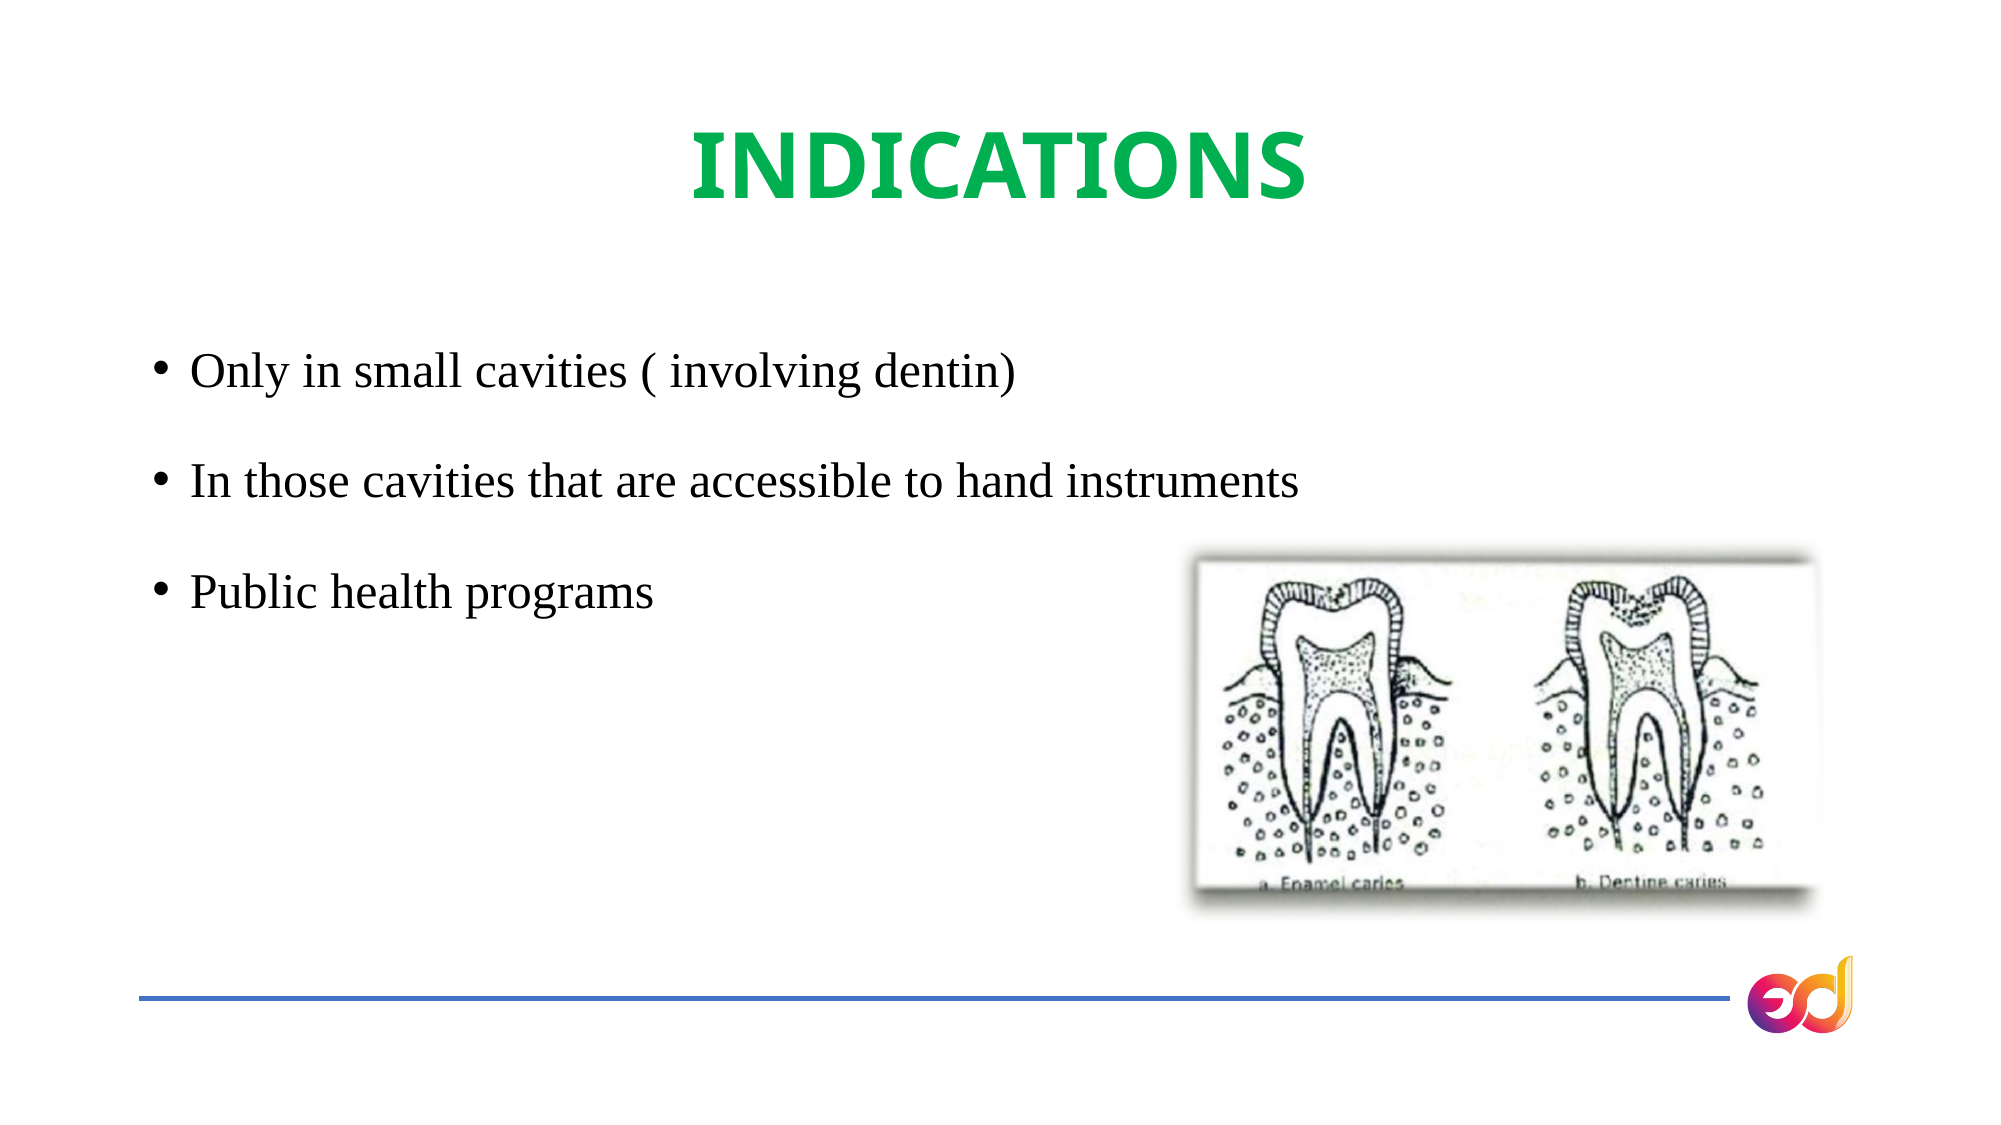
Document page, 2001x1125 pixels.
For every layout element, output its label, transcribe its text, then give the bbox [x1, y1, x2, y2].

title INDICATIONS [137, 59, 1863, 278]
list Only in small cavities ( involving dentin) In those cavities that are accessible to hand instruments Public health programs [137, 299, 1863, 1014]
picture [1174, 537, 1826, 924]
picture [1741, 1014, 1860, 1052]
